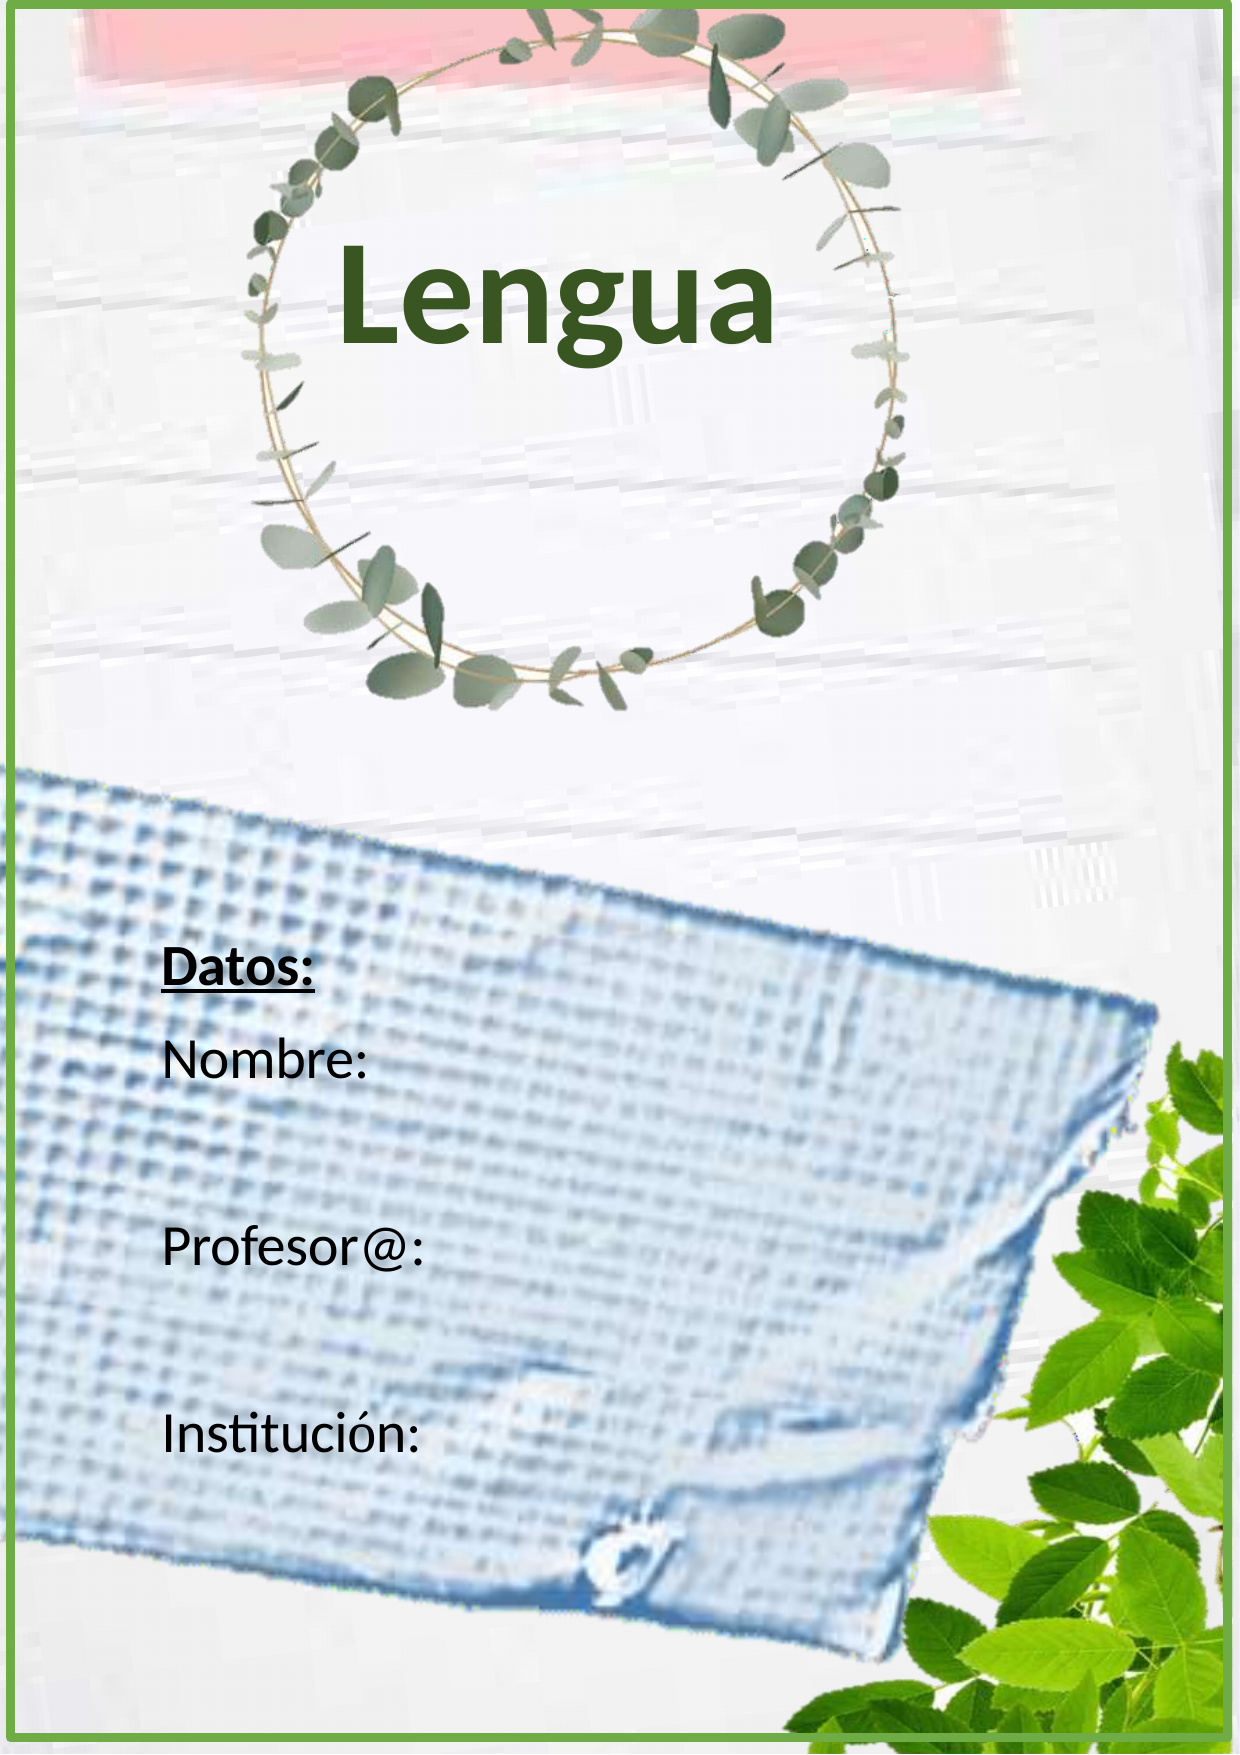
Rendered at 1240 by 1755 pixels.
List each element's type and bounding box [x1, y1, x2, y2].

picture [0, 0, 10, 1755]
text_box [10, 3, 1240, 1755]
